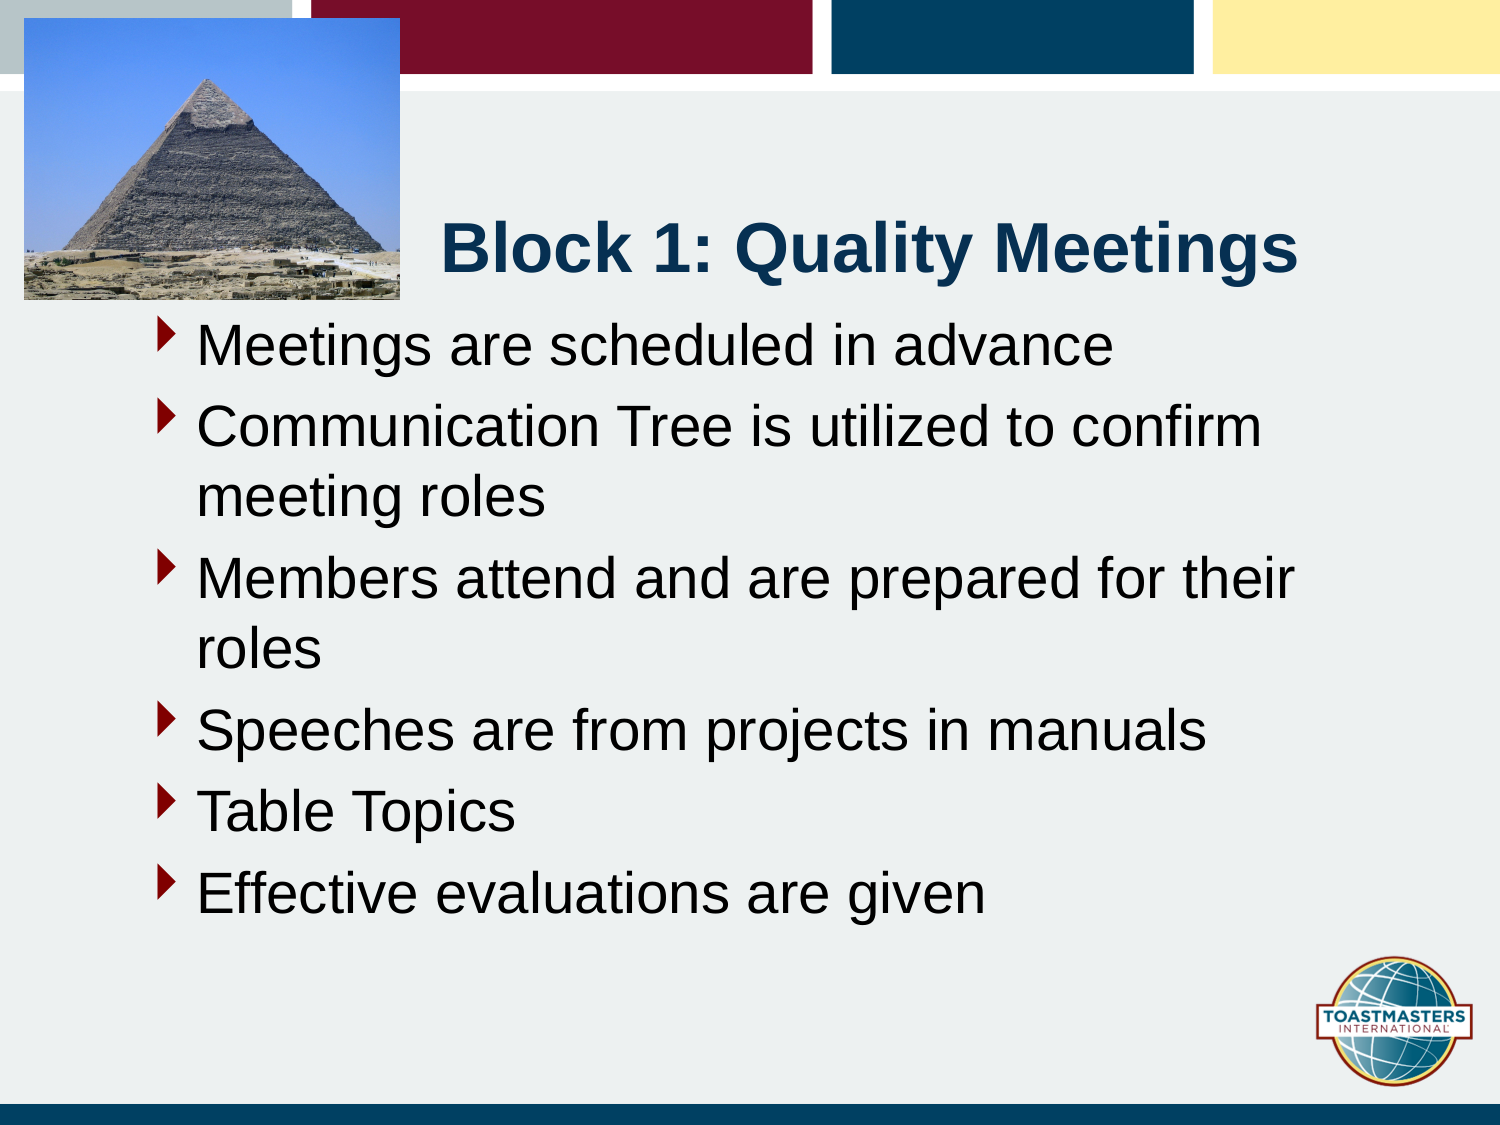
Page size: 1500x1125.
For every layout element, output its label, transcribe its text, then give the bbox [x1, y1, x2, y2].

title Block 1: Quality Meetings [425, 149, 1400, 299]
list Meetings are scheduled in advance Communication Tree is utilized to confirm meeting roles Members attend and are prepared for their roles Speeches are from projects in manuals Table Topics Effective evaluations are given [125, 299, 1400, 1038]
picture [0, 0, 1500, 1103]
